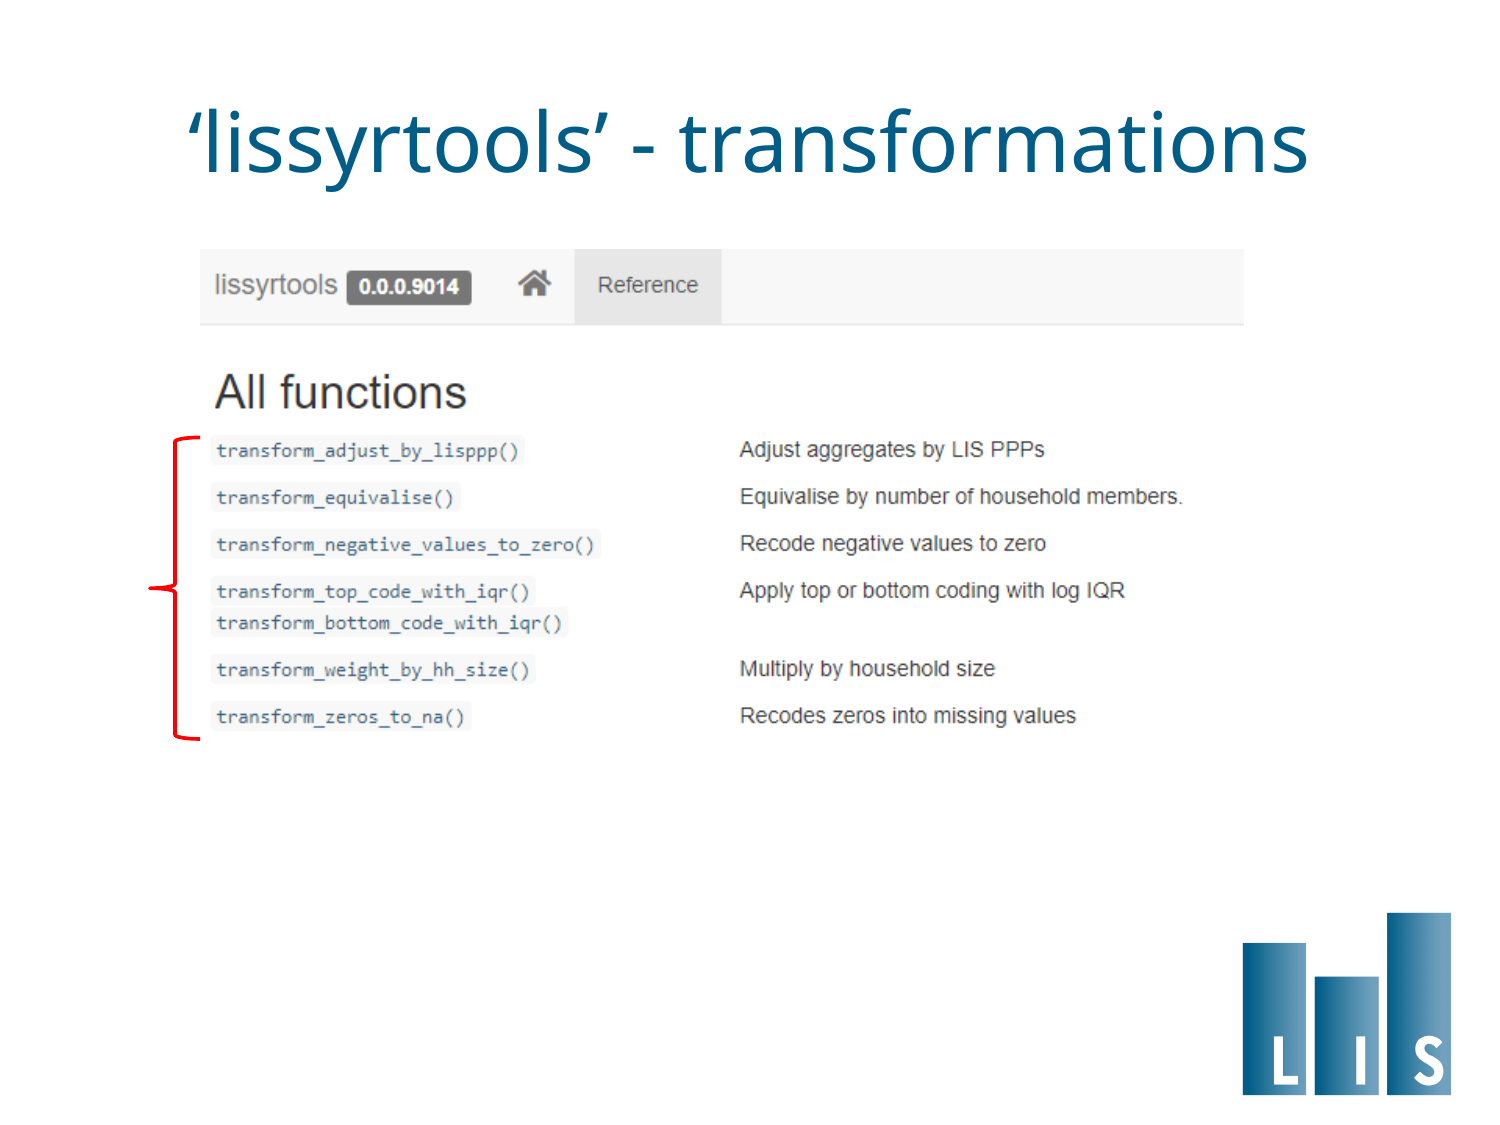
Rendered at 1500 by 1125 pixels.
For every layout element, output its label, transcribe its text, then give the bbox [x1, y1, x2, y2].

text_box [149, 436, 194, 740]
title ‘lissyrtools’ - transformations [75, 45, 1425, 233]
picture [1224, 882, 1468, 1125]
picture [199, 249, 1244, 740]
